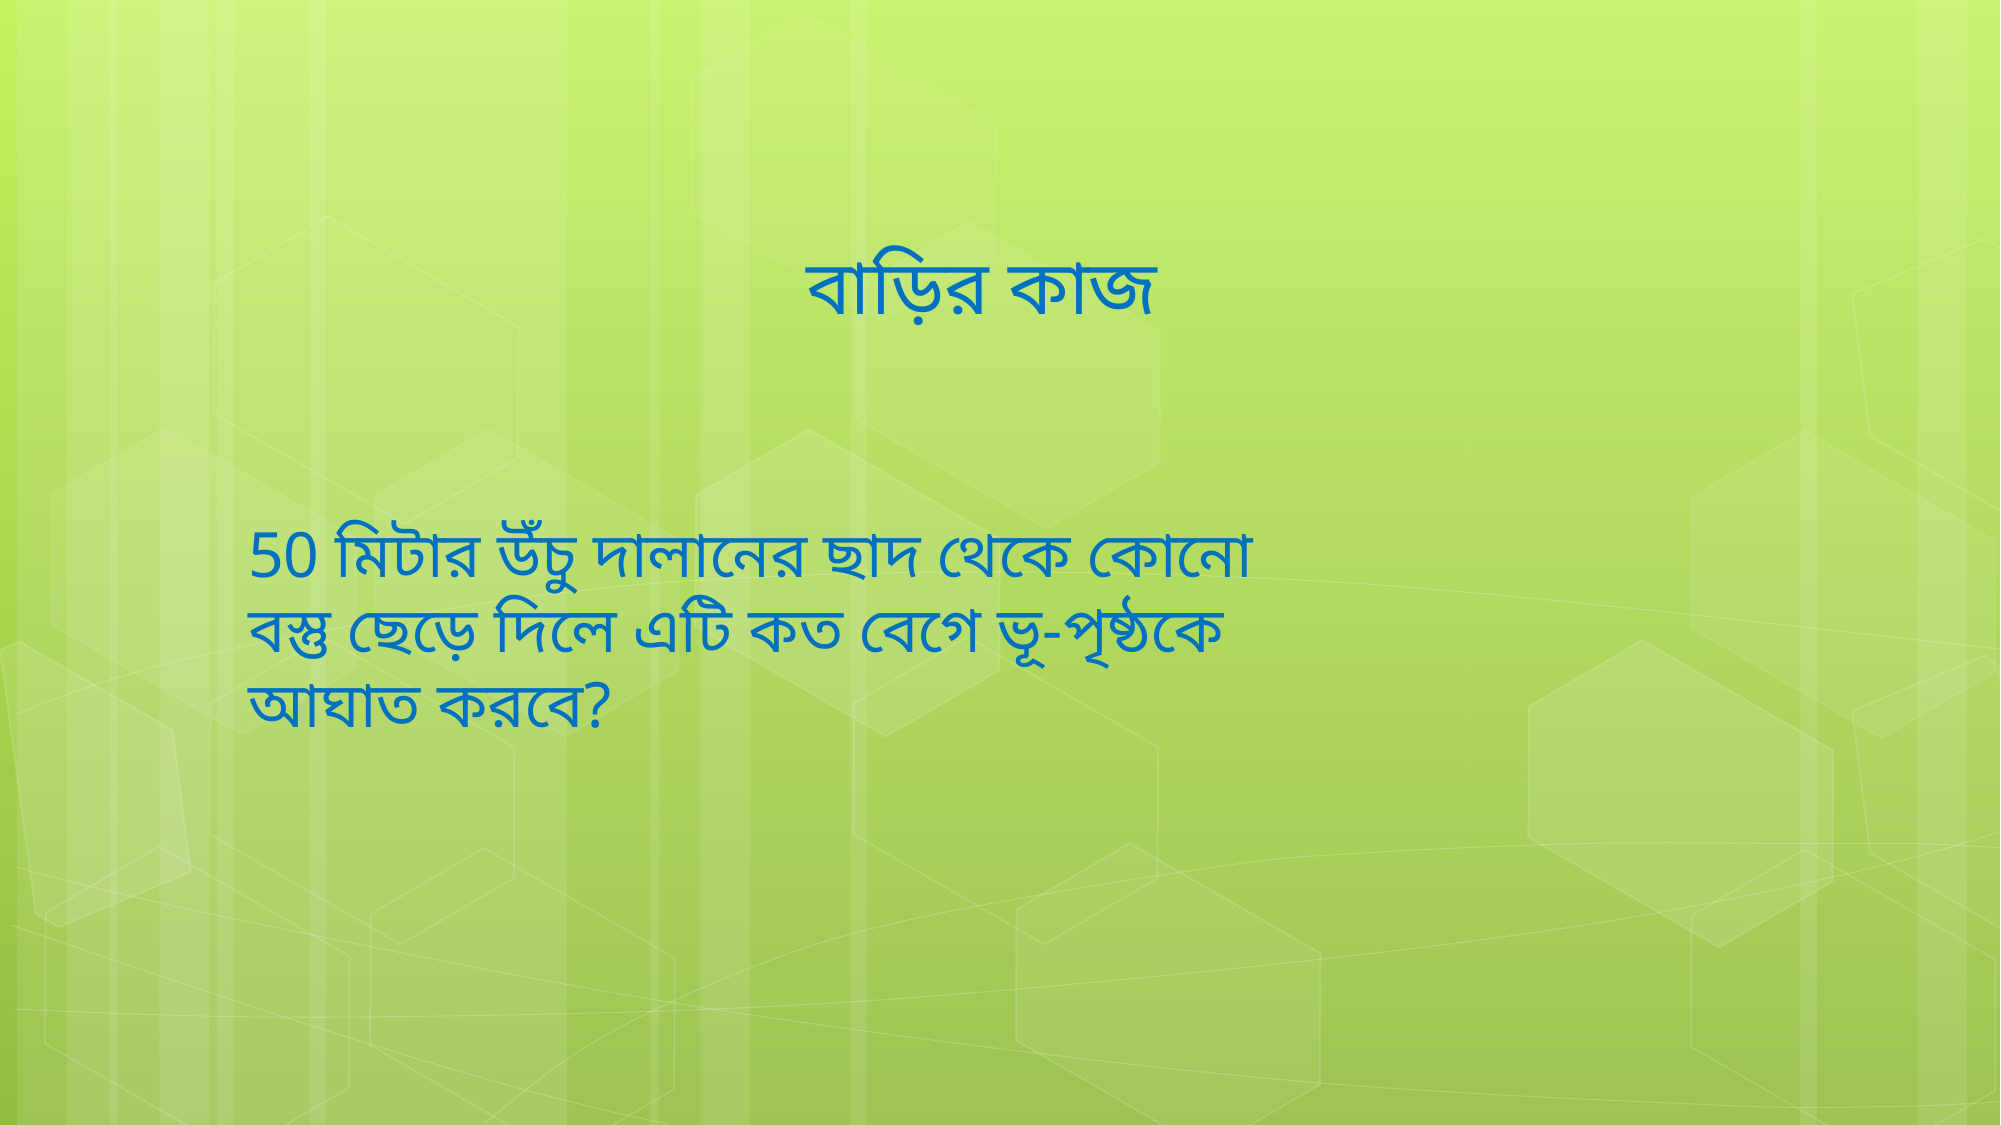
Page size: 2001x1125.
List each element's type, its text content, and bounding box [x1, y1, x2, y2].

text_box বাড়ির কাজ [791, 232, 1220, 337]
text_box 50 মিটার উঁচু দালানের ছাদ থেকে কোনো বস্তু ছেড়ে দিলে এটি কত বেগে ভূ-পৃষ্ঠকে আঘাত করবে? [233, 507, 1350, 748]
